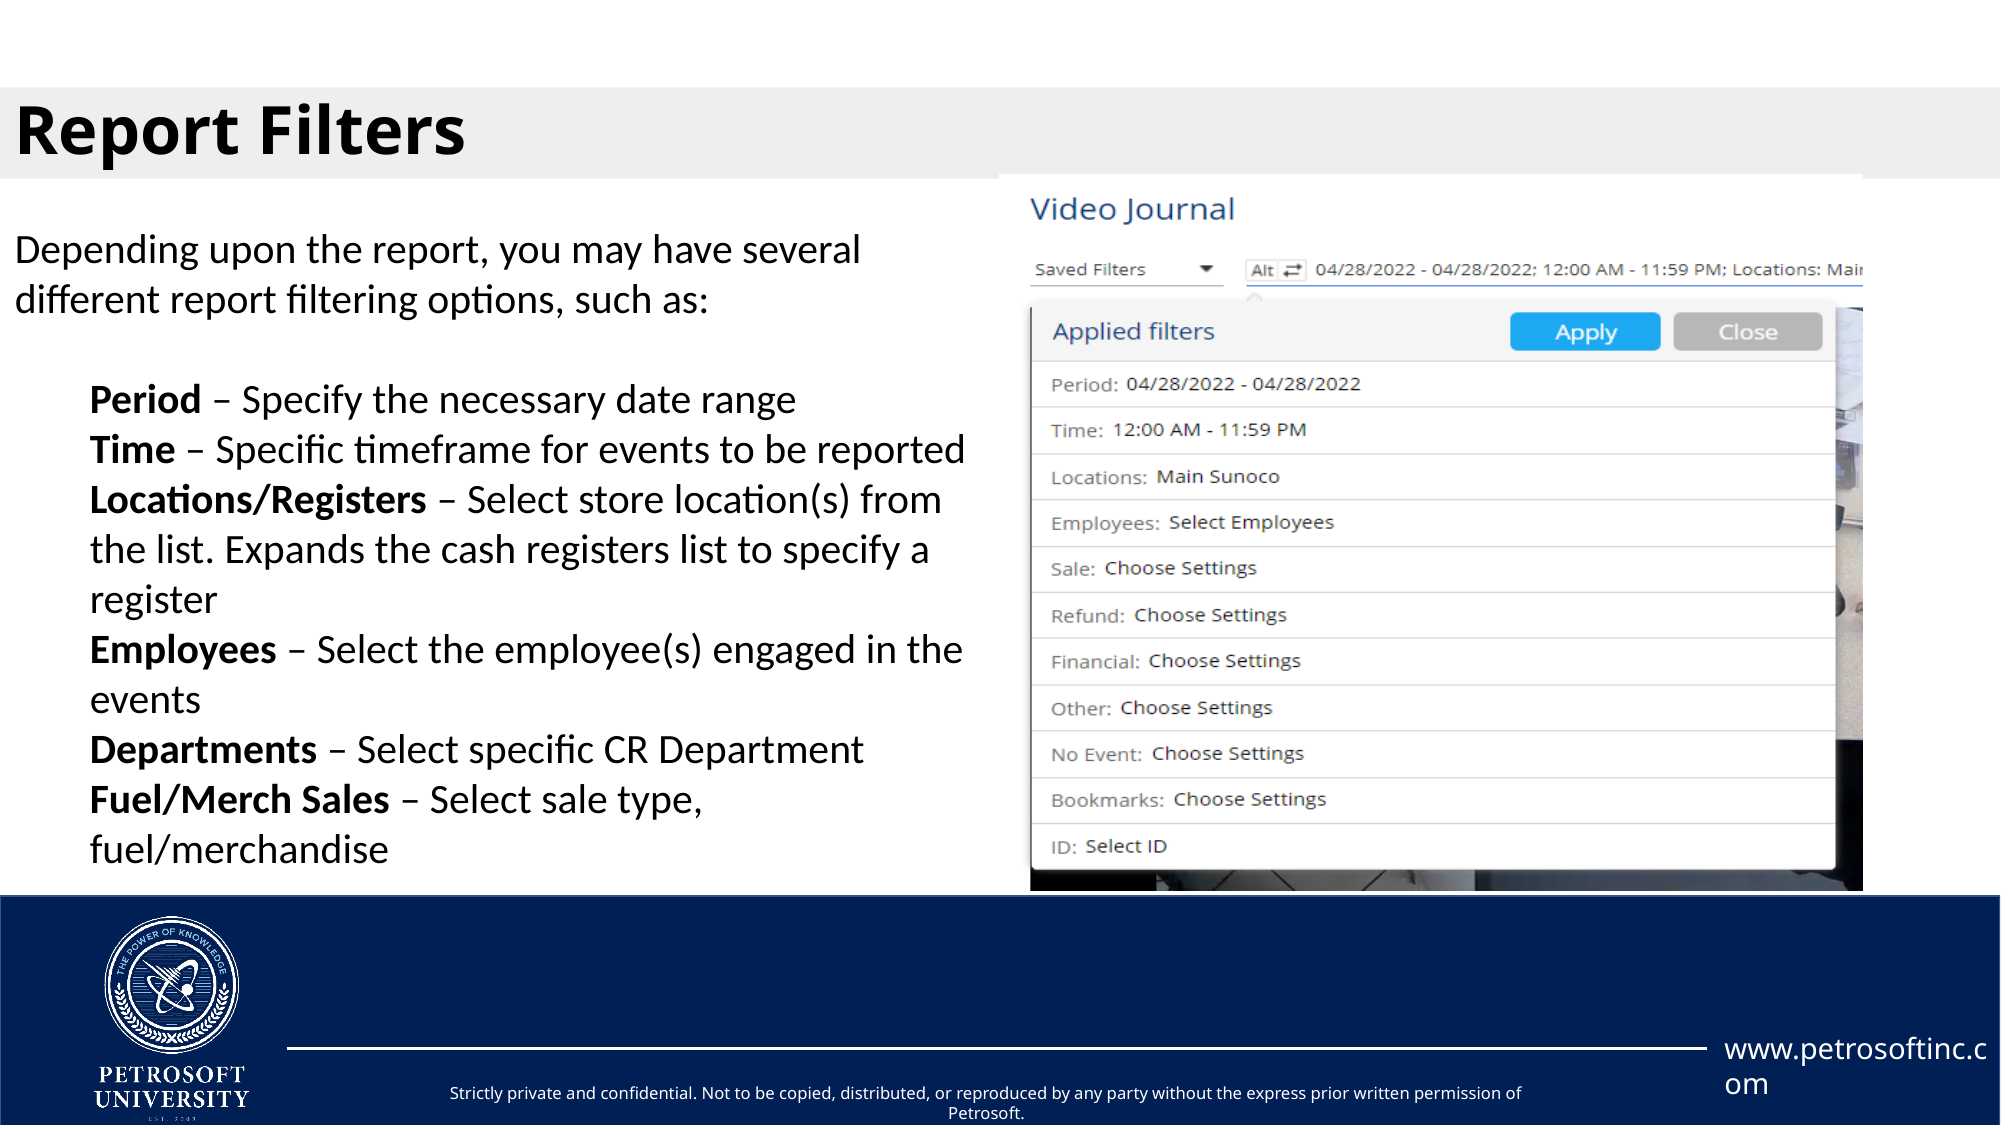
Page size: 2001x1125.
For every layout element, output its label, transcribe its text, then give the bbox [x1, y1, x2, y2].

picture [94, 916, 249, 1121]
picture [999, 174, 1863, 891]
title Report Filters [0, 89, 1863, 175]
text_box Depending upon the report, you may have several different report filtering options, such as: Period – Specify the necessary date range Time – Specific timeframe for events to be reported Locations/Registers – Select store location(s) from the list. Expands the cash registers list to specify a register Employees – Select the employee(s) engaged in the events Departments – Select specific CR Department Fuel/Merch Sales – Select sale type, fuel/merchandise [0, 214, 999, 880]
